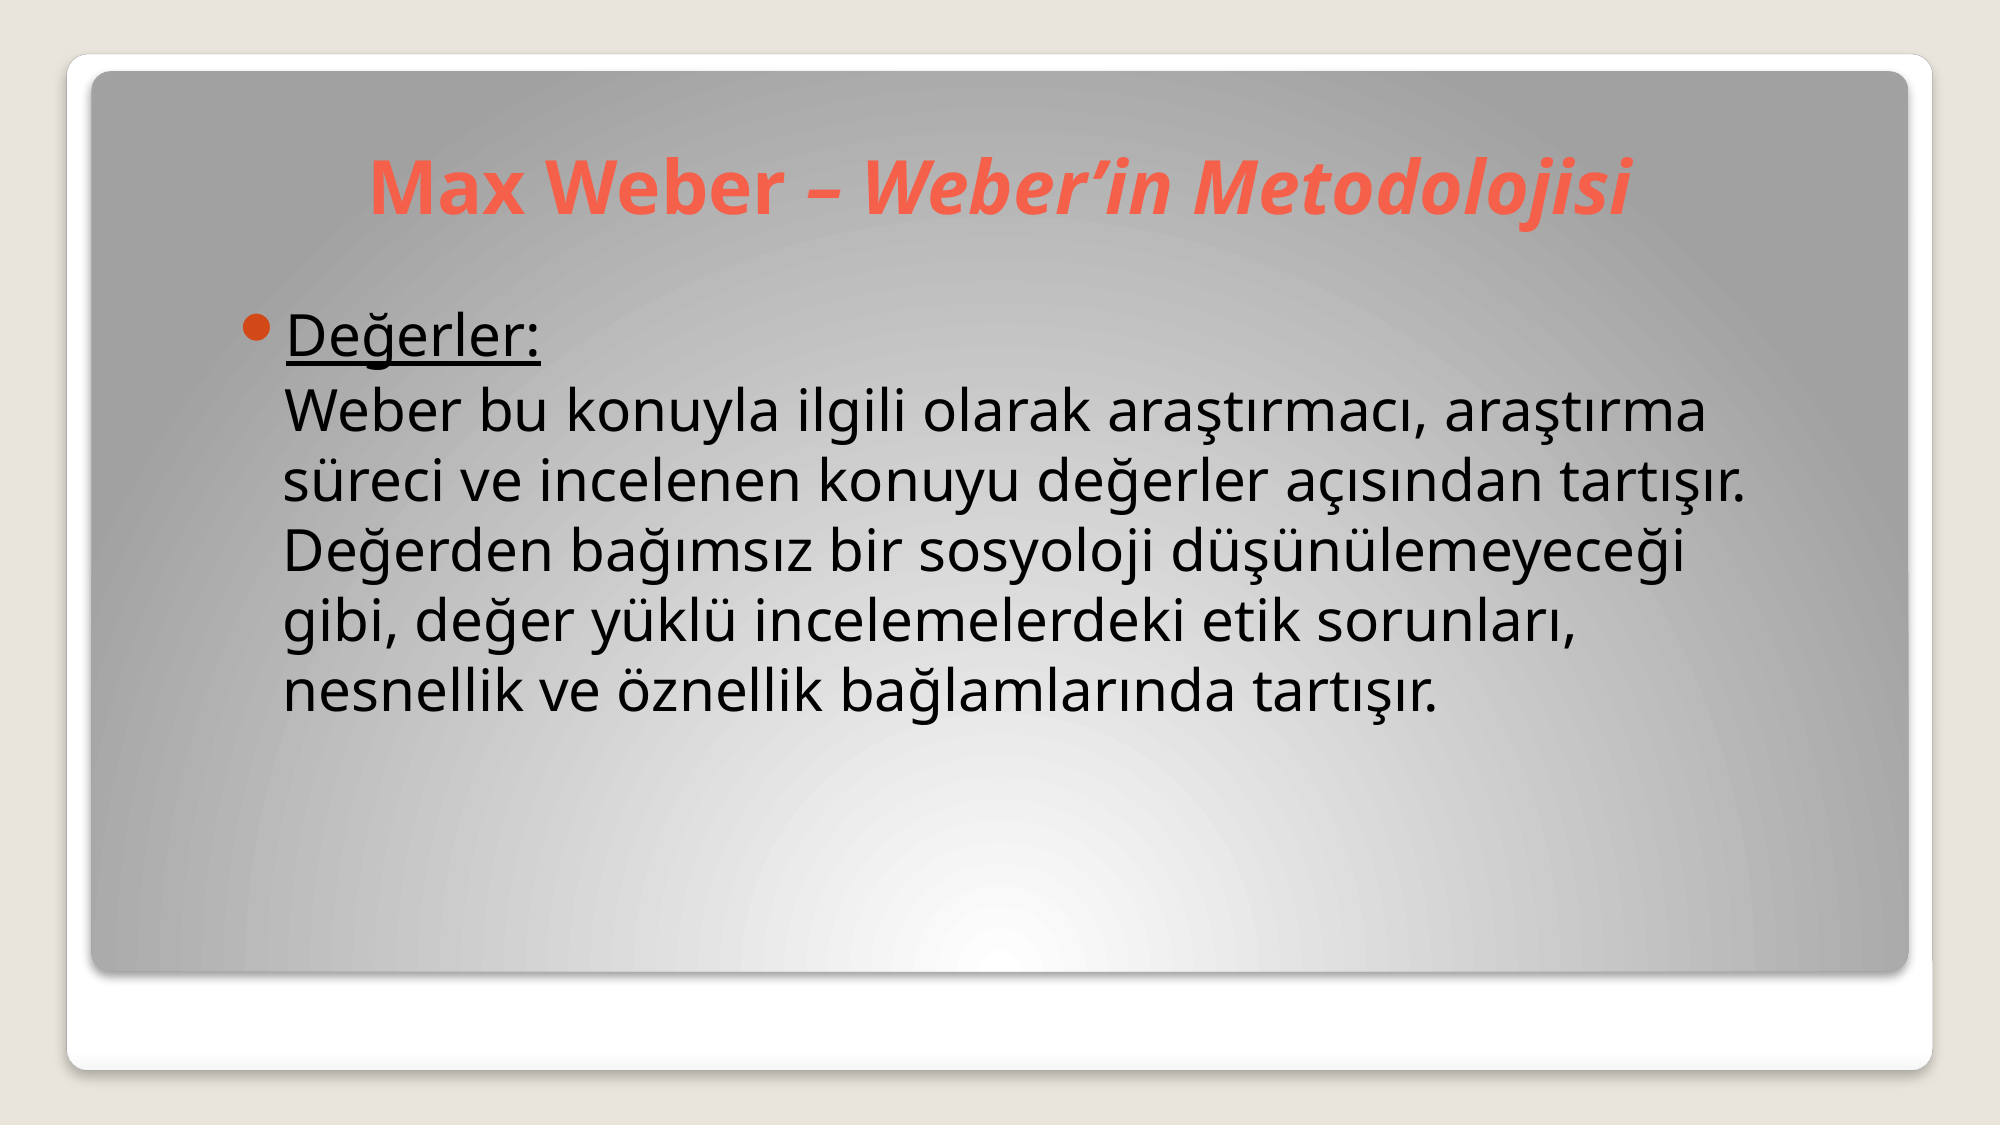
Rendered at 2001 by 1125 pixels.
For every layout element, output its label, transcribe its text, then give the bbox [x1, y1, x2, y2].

title Max Weber – Weber’in Metodolojisi [137, 19, 1863, 237]
list Değerler: Weber bu konuyla ilgili olarak araştırmacı, araştırma süreci ve incelenen konuyu değerler açısından tartışır. Değerden bağımsız bir sosyoloji düşünülemeyeceği gibi, değer yüklü incelemelerdeki etik sorunları, nesnellik ve öznellik bağlamlarında tartışır. [209, 208, 1804, 962]
